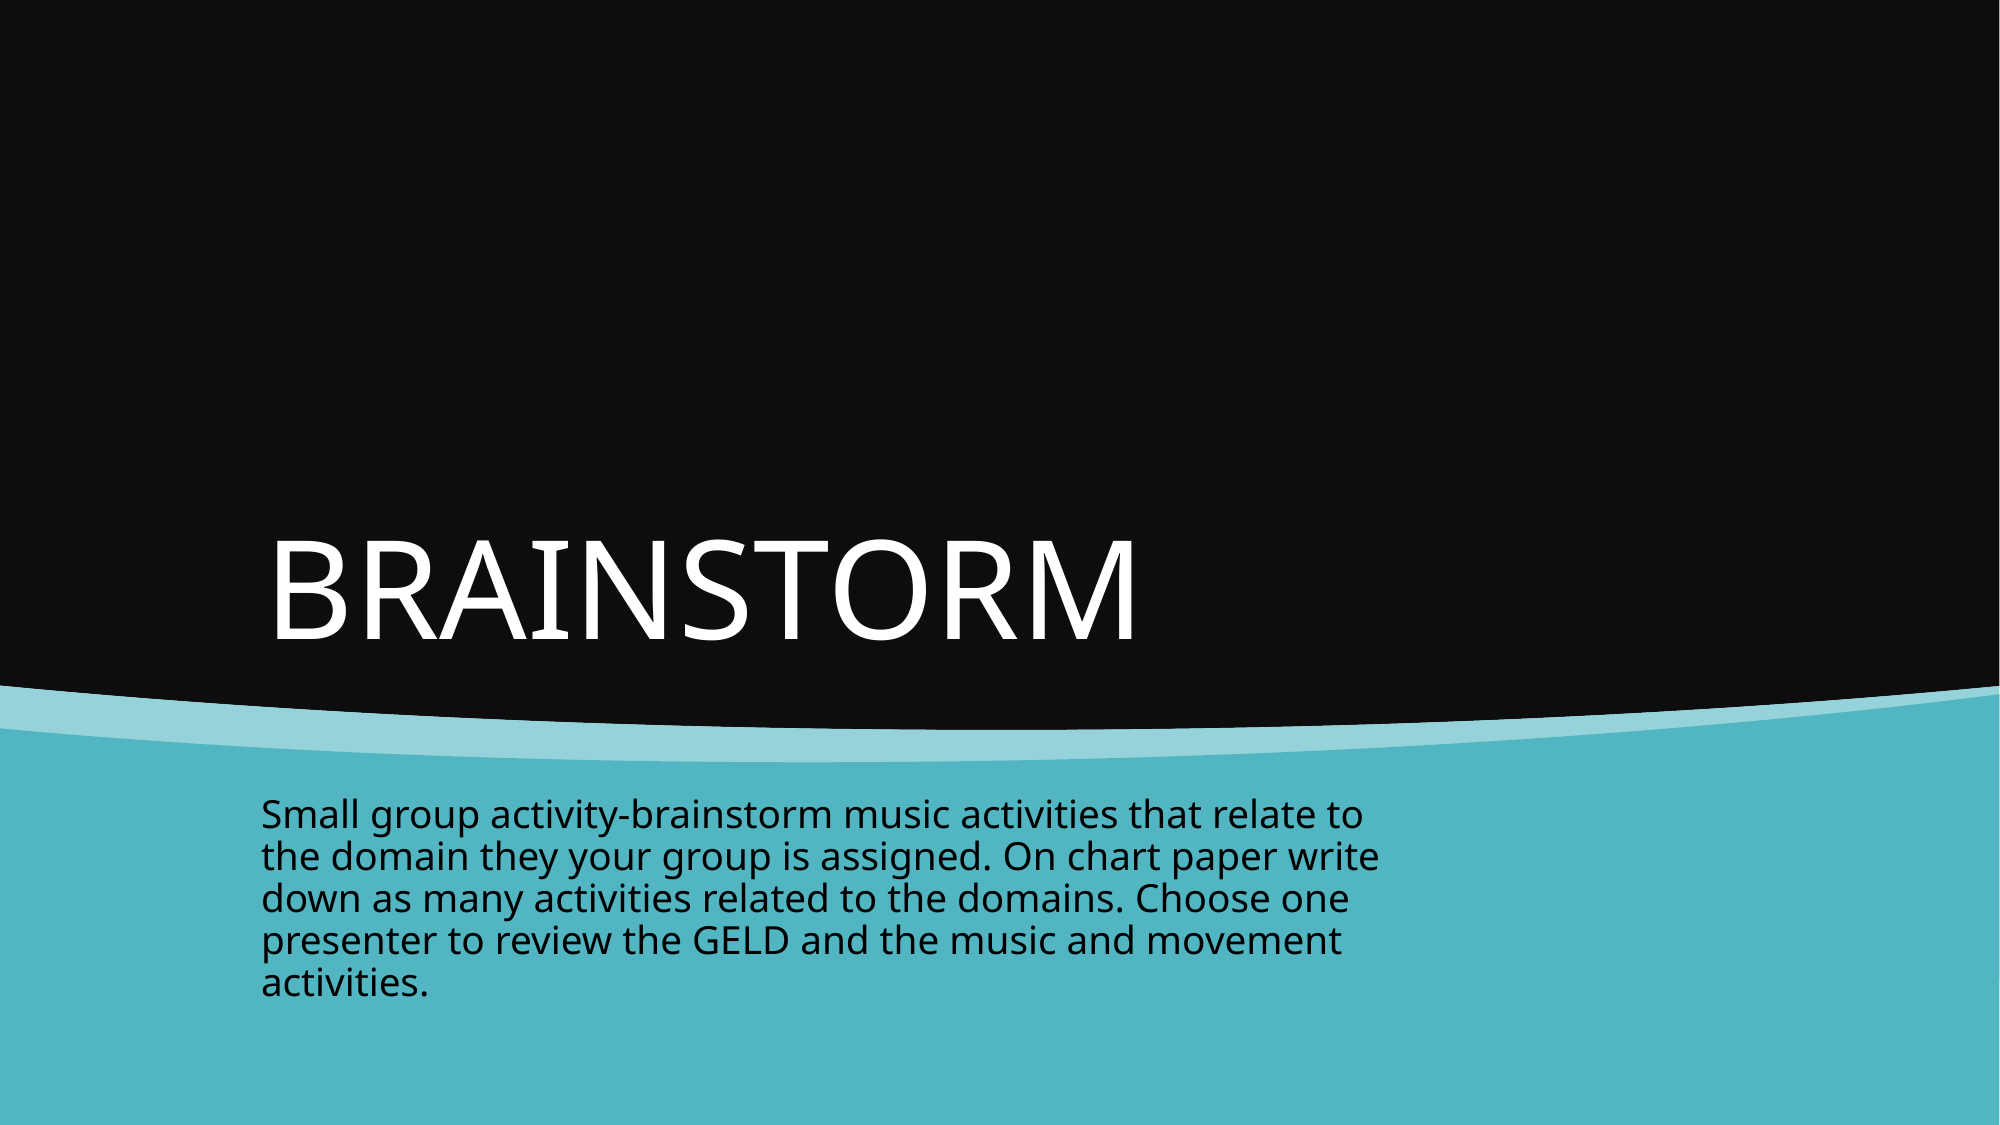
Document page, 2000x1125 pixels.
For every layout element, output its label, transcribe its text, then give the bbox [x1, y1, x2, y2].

list Small group activity-brainstorm music activities that relate to the domain they your group is assigned. On chart paper write down as many activities related to the domains. Choose one presenter to review the GELD and the music and movement activities. [246, 787, 1449, 1013]
title BRAINSTORM [249, 224, 1750, 675]
